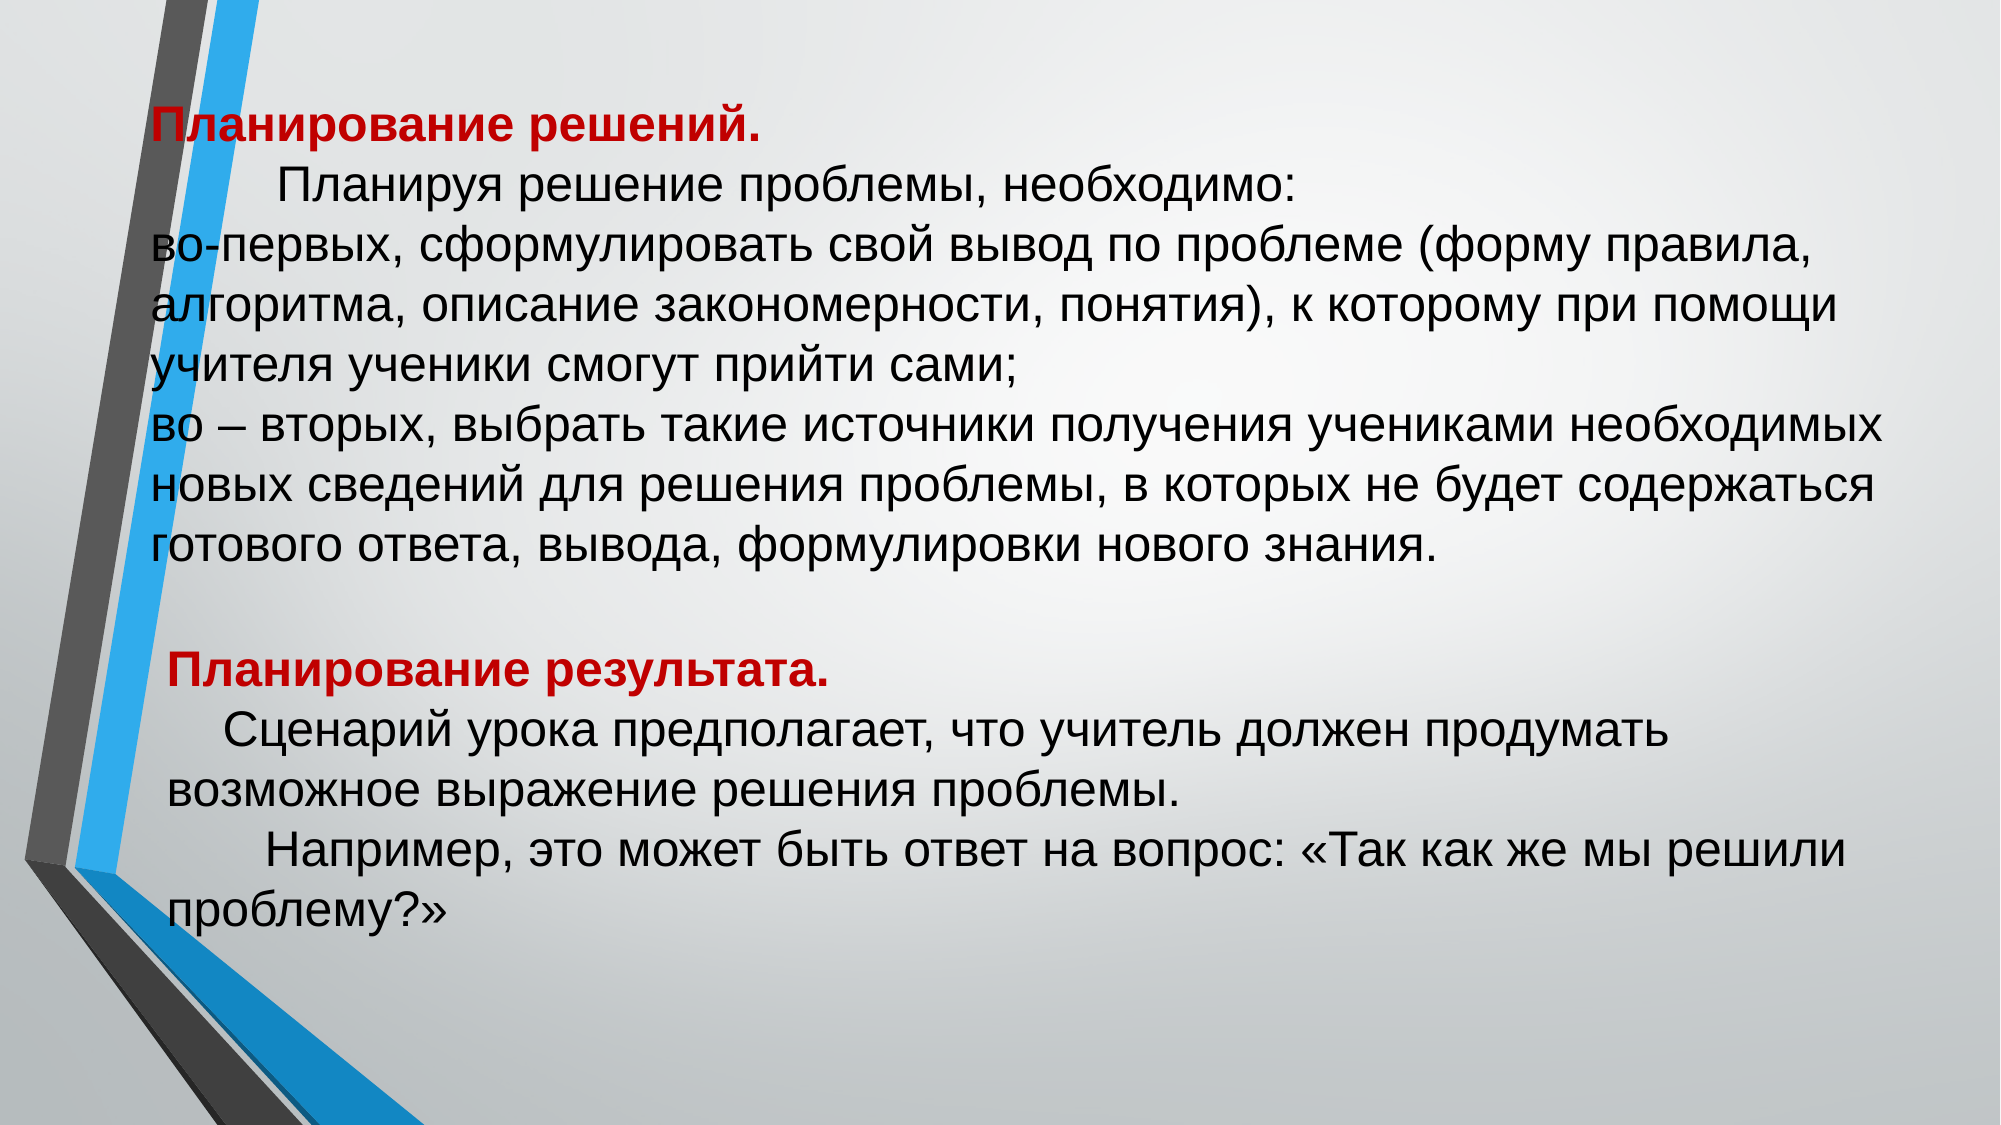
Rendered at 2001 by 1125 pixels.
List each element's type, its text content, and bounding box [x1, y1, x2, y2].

text_box Планирование решений. Планируя решение проблемы, необходимо: во-первых, сформулировать свой вывод по проблеме (форму правила, алгоритма, описание закономерности, понятия), к которому при помощи учителя ученики смогут прийти сами; во – вторых, выбрать такие источники получения учениками необходимых новых сведений для решения проблемы, в которых не будет содержаться готового ответа, вывода, формулировки нового знания. [135, 84, 1954, 580]
text_box Планирование результата. Сценарий урока предполагает, что учитель должен продумать возможное выражение решения проблемы. Например, это может быть ответ на вопрос: «Так как же мы решили проблему?» [151, 628, 1900, 944]
